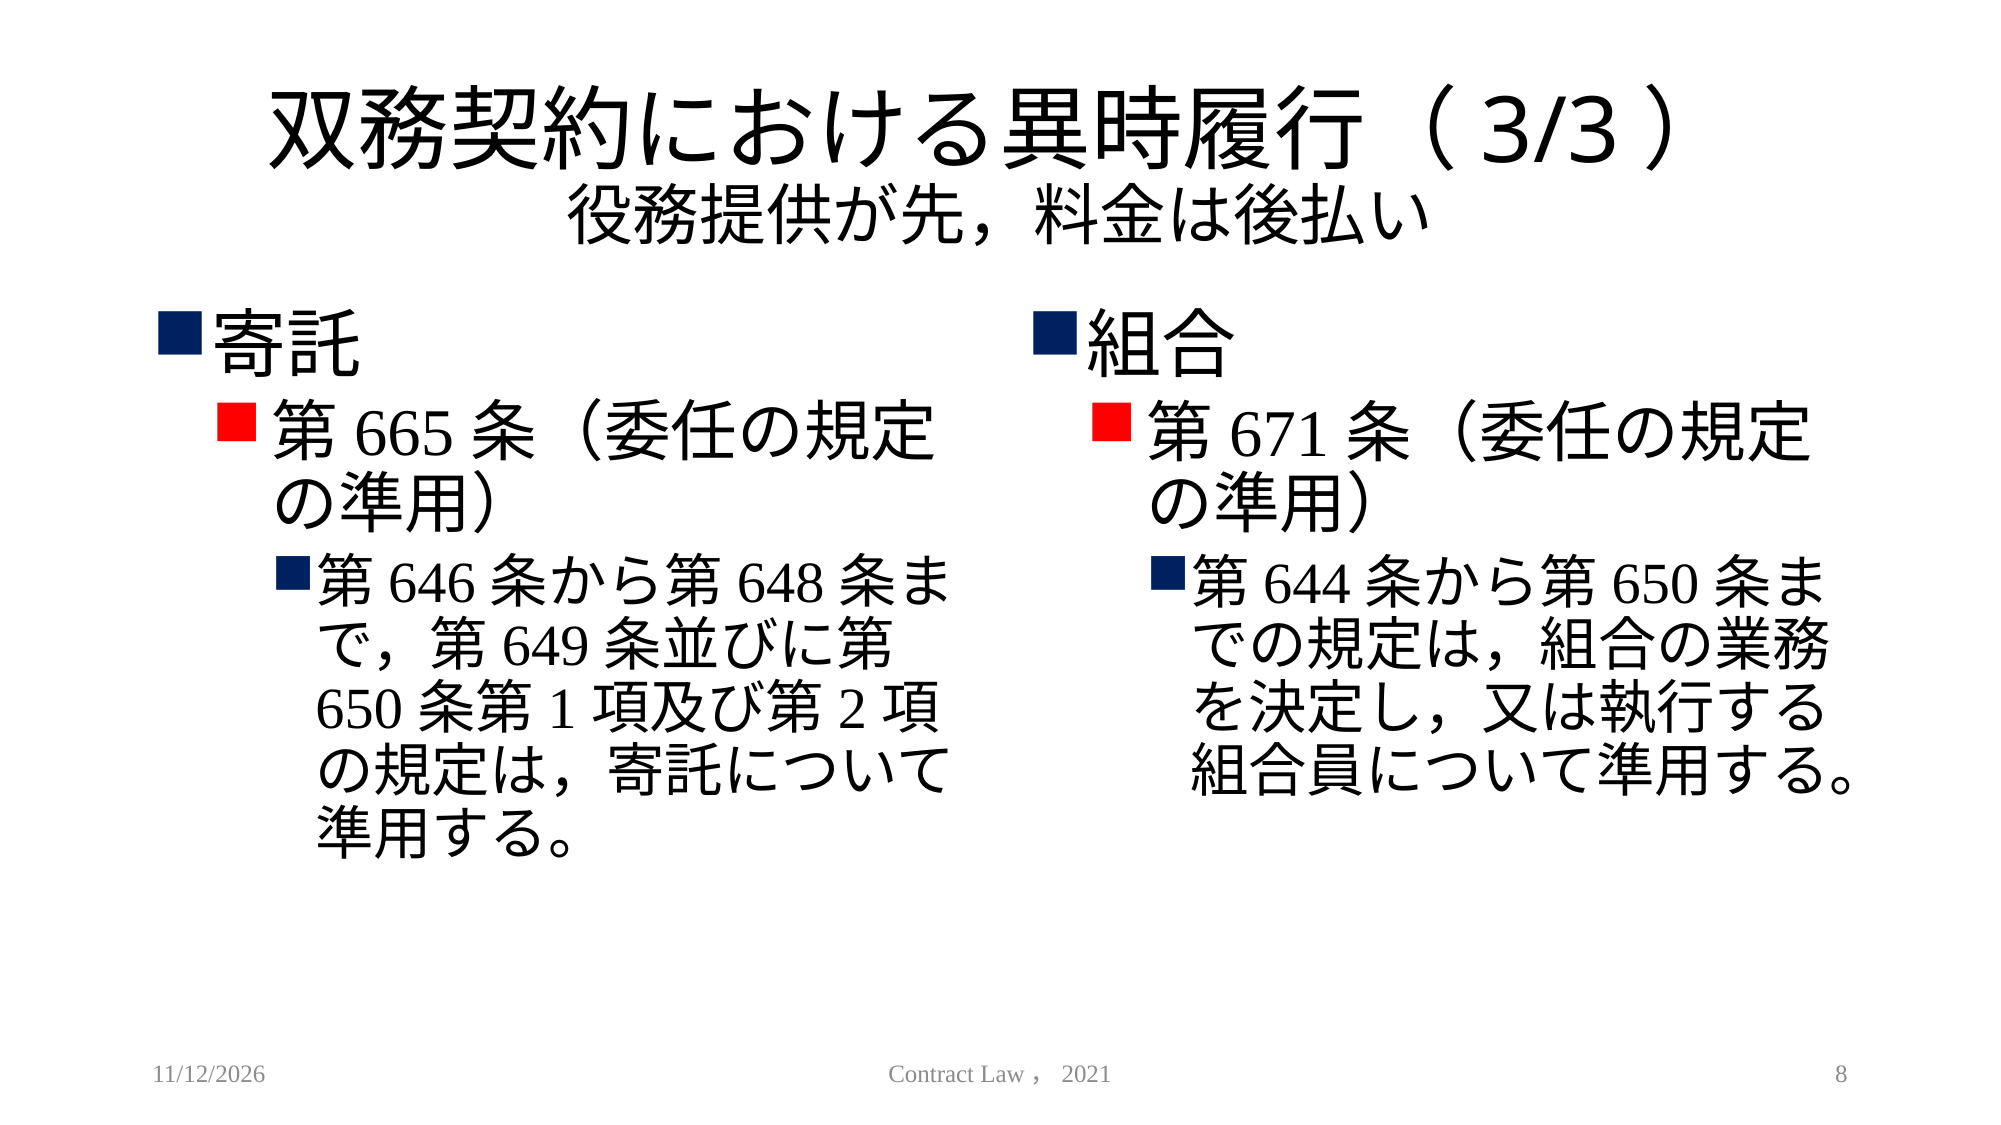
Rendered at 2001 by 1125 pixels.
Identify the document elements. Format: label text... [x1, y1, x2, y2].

slide_number 8 [1412, 1042, 1863, 1103]
title 双務契約における異時履行（3/3） 役務提供が先，料金は後払い [137, 59, 1863, 278]
list 組合 第671条（委任の規定の準用） 第644条から第650条までの規定は，組合の業務を決定し，又は執行する組合員について準用する。 [1012, 299, 1863, 1014]
footer Contract Law，2021 [662, 1042, 1338, 1103]
list 寄託 第665条（委任の規定の準用） 第646条から第648条まで，第649条並びに第650条第1項及び第2項の規定は，寄託について準用する。 [137, 299, 988, 1014]
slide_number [137, 1042, 588, 1103]
